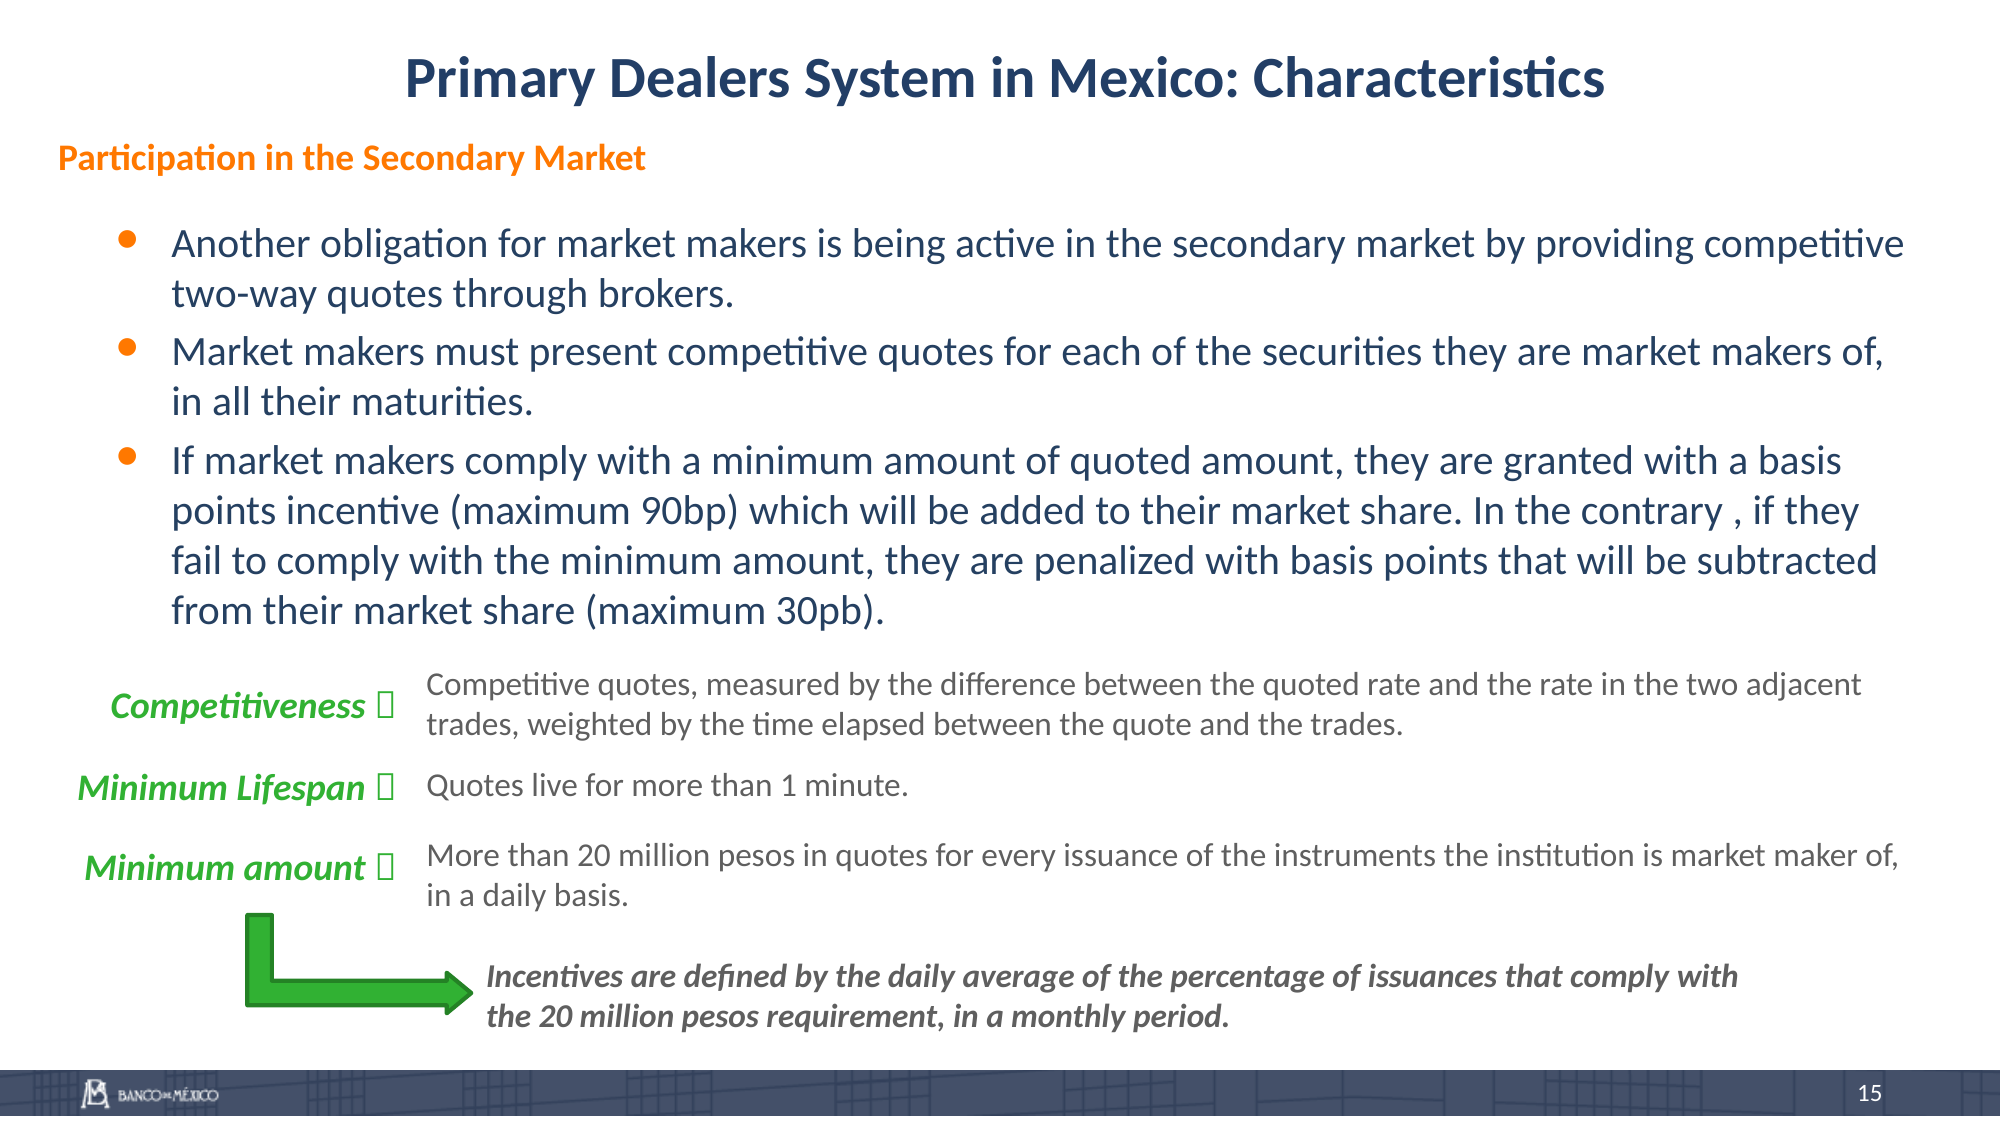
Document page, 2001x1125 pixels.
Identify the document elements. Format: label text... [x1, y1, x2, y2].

list Another obligation for market makers is being active in the secondary market by providing competitive two-way quotes through brokers. Market makers must present competitive quotes for each of the securities they are market makers of, in all their maturities. If market makers comply with a minimum amount of quoted amount, they are granted with a basis points incentive (maximum 90bp) which will be added to their market share. In the contrary , if they fail to comply with the minimum amount, they are penalized with basis points that will be subtracted from their market share (maximum 30pb). [99, 208, 1934, 1005]
text_box [66, 896, 1869, 1125]
text_box Minimum amount  [0, 835, 412, 896]
text_box Primary Dealers System in Mexico: Characteristics [66, 11, 1945, 137]
text_box [66, 540, 1869, 673]
text_box [245, 912, 474, 1016]
picture [0, 1070, 66, 1116]
text_box Minimum Lifespan  [9, 755, 412, 816]
text_box Competitive quotes, measured by the difference between the quoted rate and the rate in the two adjacent trades, weighted by the time elapsed between the quote and the trades. [411, 654, 1886, 750]
text_box Incentives are defined by the daily average of the percentage of issuances that comply with the 20 million pesos requirement, in a monthly period. [471, 946, 1808, 1042]
text_box More than 20 million pesos in quotes for every issuance of the instruments the institution is market maker of, in a daily basis. [411, 825, 1930, 921]
text_box Competitiveness  [60, 673, 412, 734]
text_box Participation in the Secondary Market [43, 135, 788, 176]
text_box [66, 734, 1869, 835]
picture [1869, 1070, 2000, 1116]
text_box Quotes live for more than 1 minute. [412, 755, 1189, 810]
